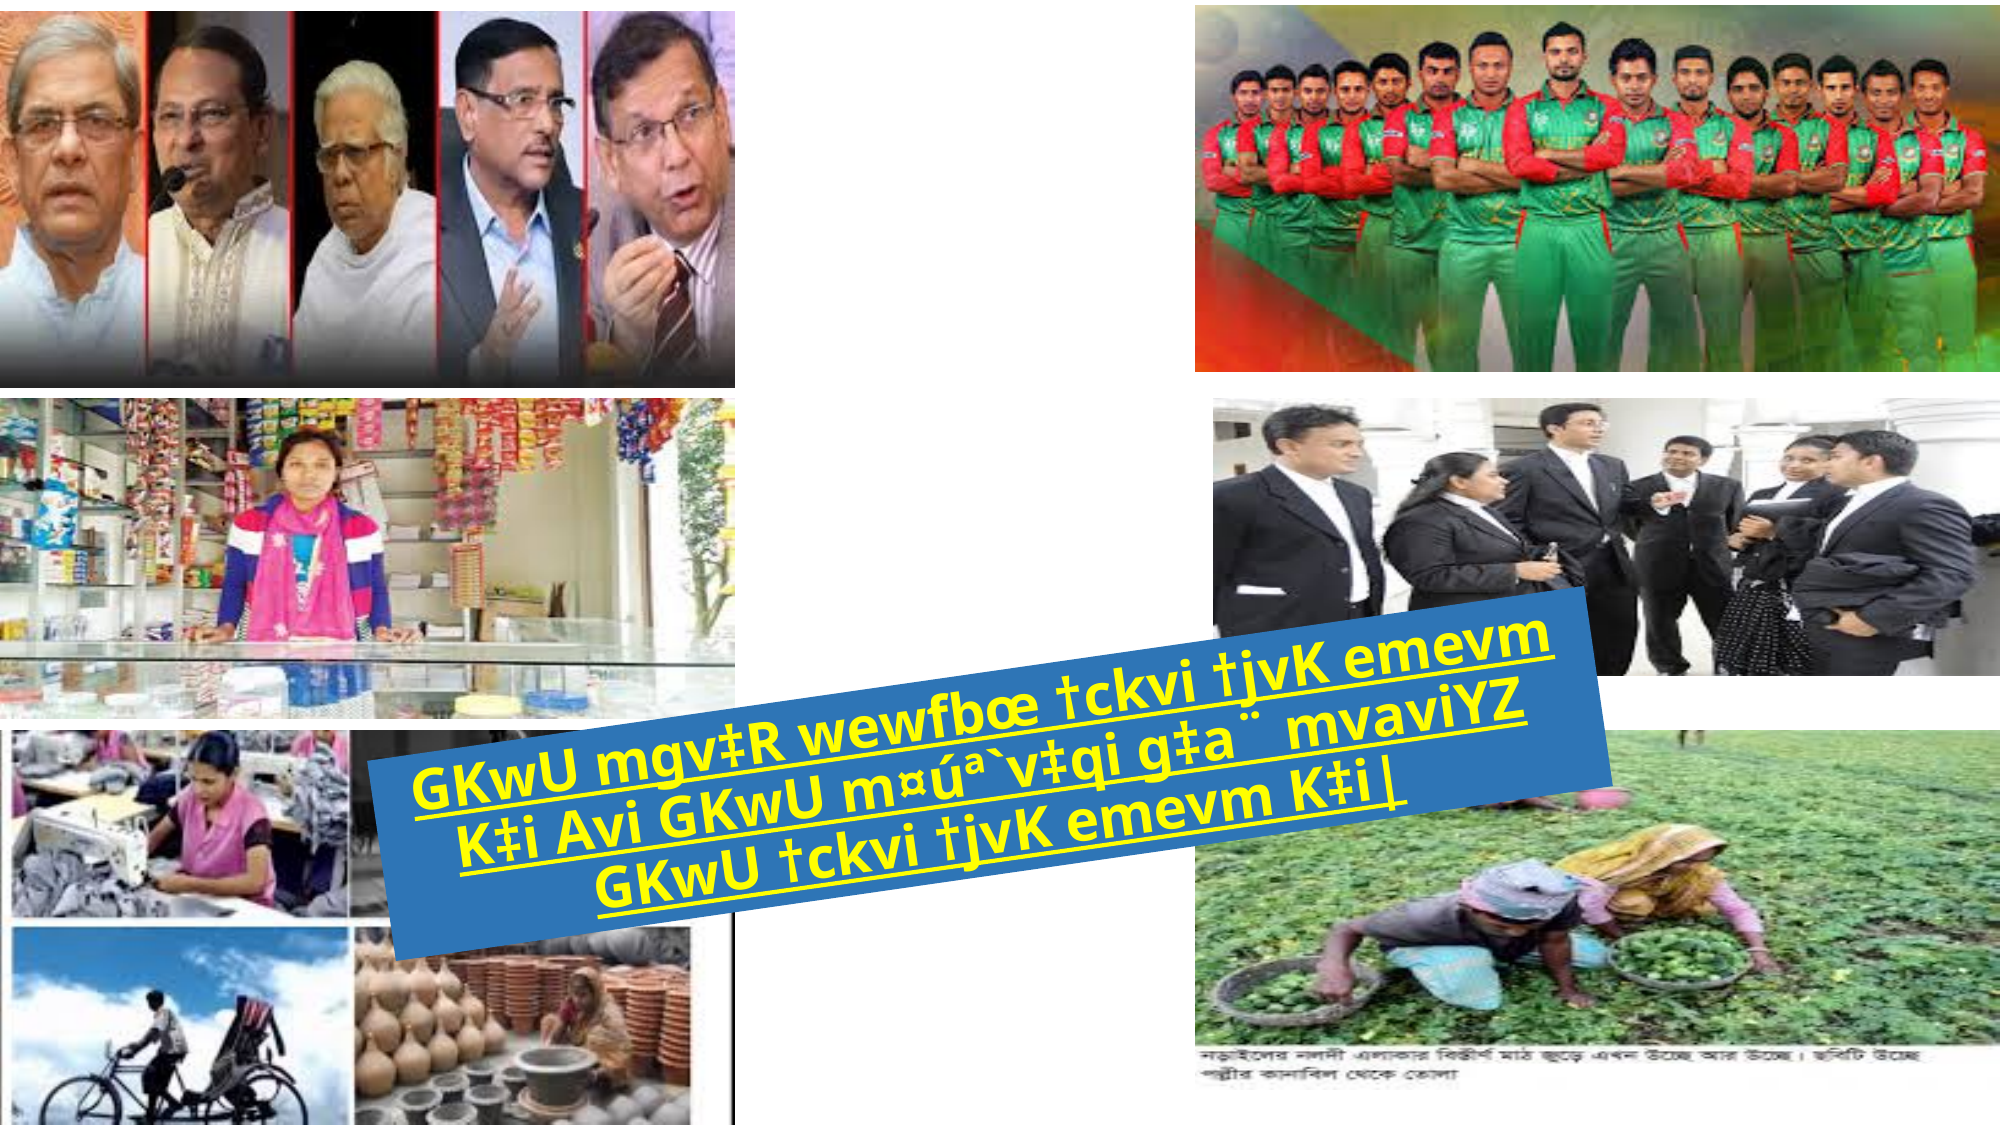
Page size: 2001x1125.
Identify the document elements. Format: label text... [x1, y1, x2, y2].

picture [1195, 730, 2000, 1090]
picture [0, 398, 735, 719]
title GKwU mgv‡R wewfbœ †ckvi †jvK emevm K‡i Avi GKwU m¤úª`v‡qi g‡a¨ mvaviYZ GKwU †ckvi †jvK emevm K‡i| [581, 639, 1605, 913]
picture [1213, 398, 2000, 676]
picture [1195, 5, 2000, 372]
picture [0, 730, 735, 1125]
picture [0, 11, 735, 388]
